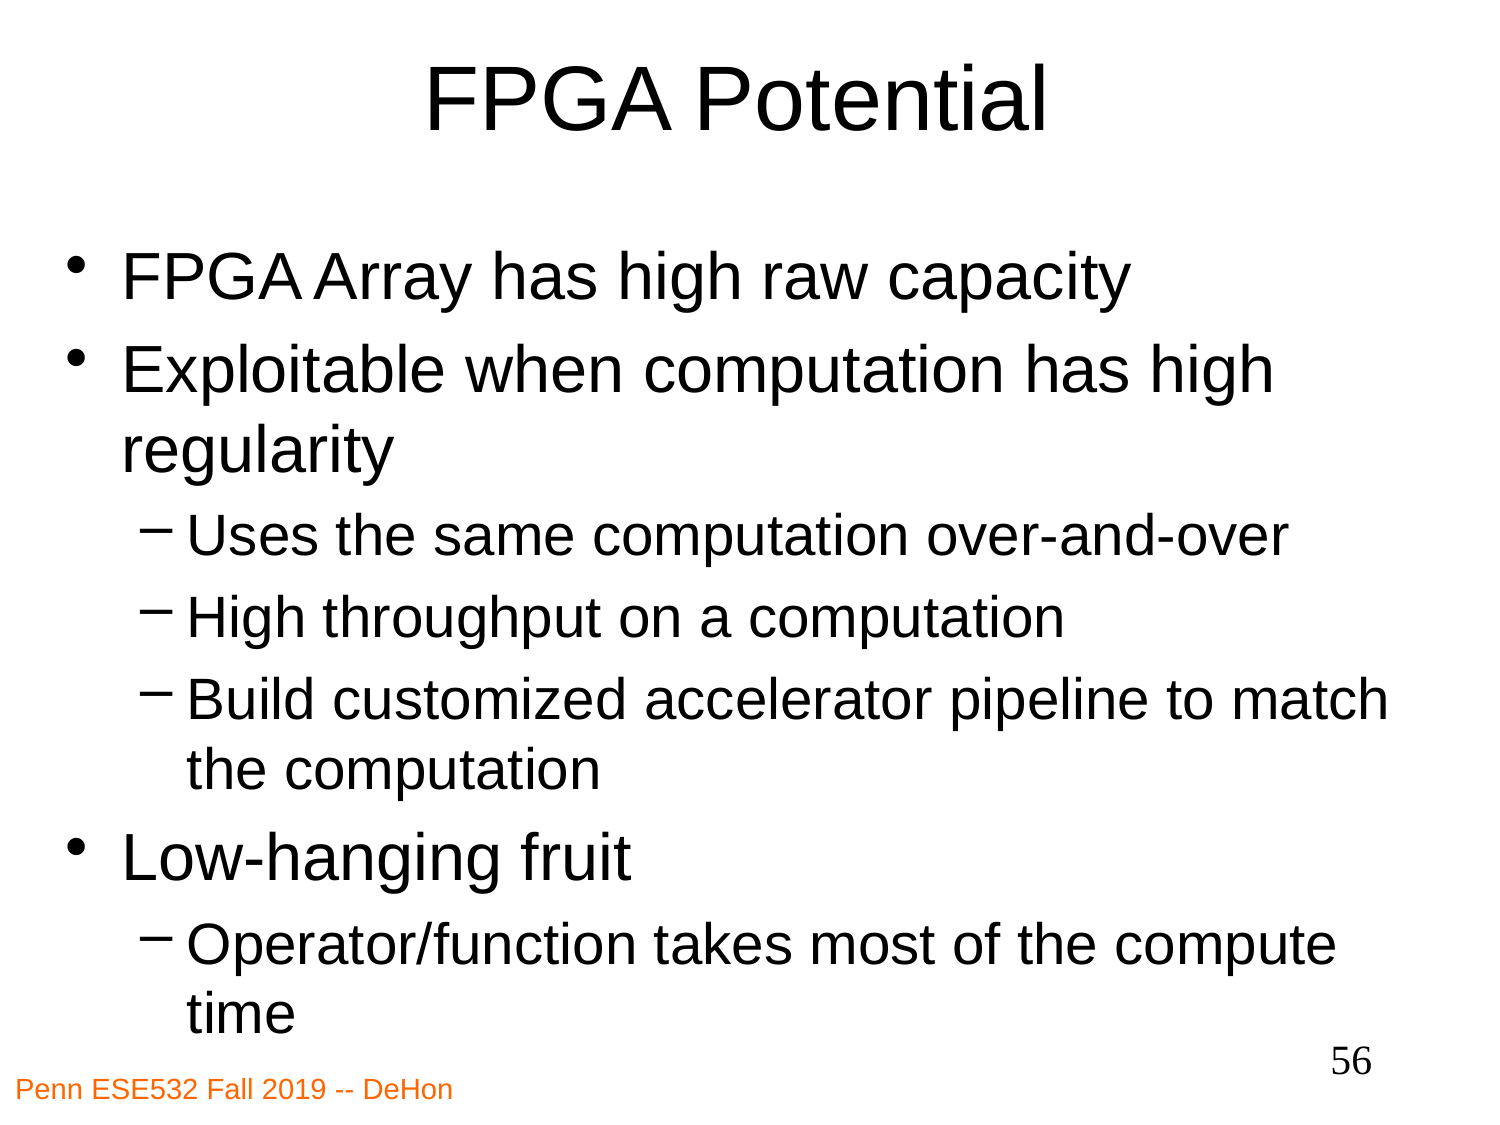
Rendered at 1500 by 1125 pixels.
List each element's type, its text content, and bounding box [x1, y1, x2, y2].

title FPGA Potential [99, 0, 1376, 188]
list FPGA Array has high raw capacity Exploitable when computation has high regularity Uses the same computation over-and-over High throughput on a computation Build customized accelerator pipeline to match the computation Low-hanging fruit Operator/function takes most of the compute time [49, 224, 1426, 901]
slide_number Penn ESE532 Fall 2019 -- DeHon [0, 1062, 688, 1125]
slide_number 56 [1074, 1024, 1388, 1101]
